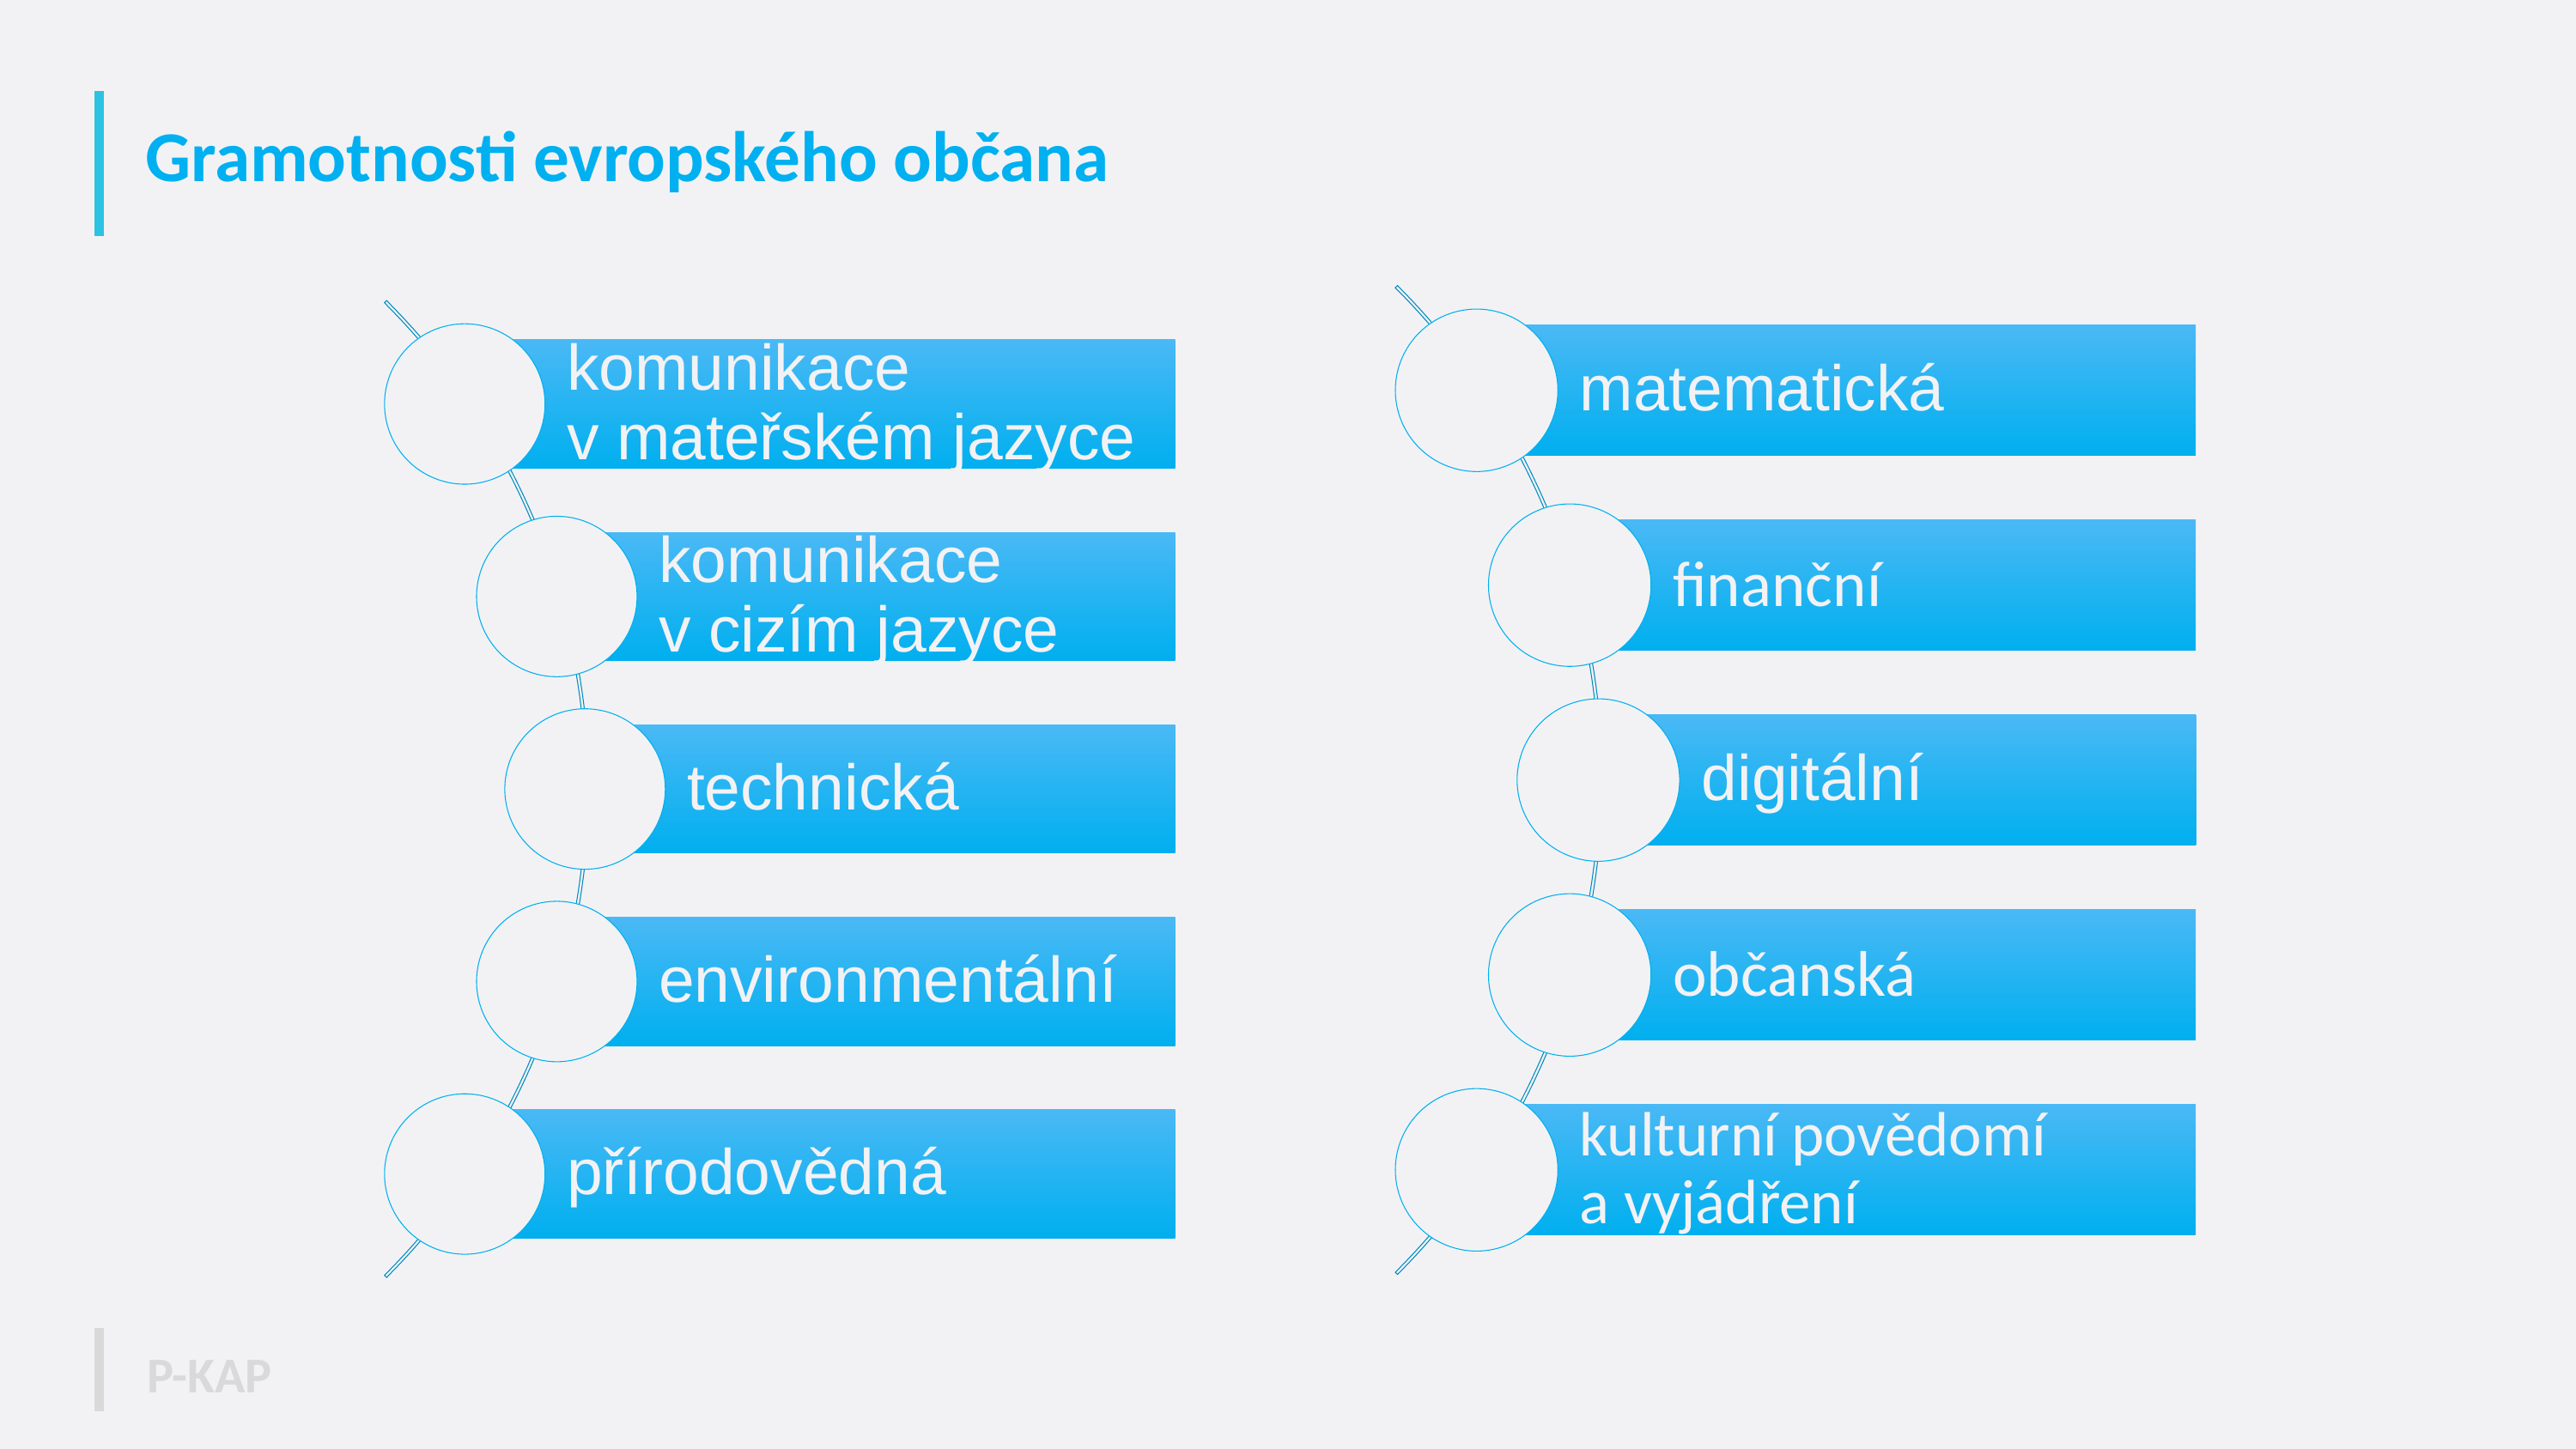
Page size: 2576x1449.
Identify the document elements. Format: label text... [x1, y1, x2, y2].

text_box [368, 194, 1190, 1384]
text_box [1379, 207, 2211, 1354]
title Gramotnosti evropského občana [132, 112, 2458, 204]
